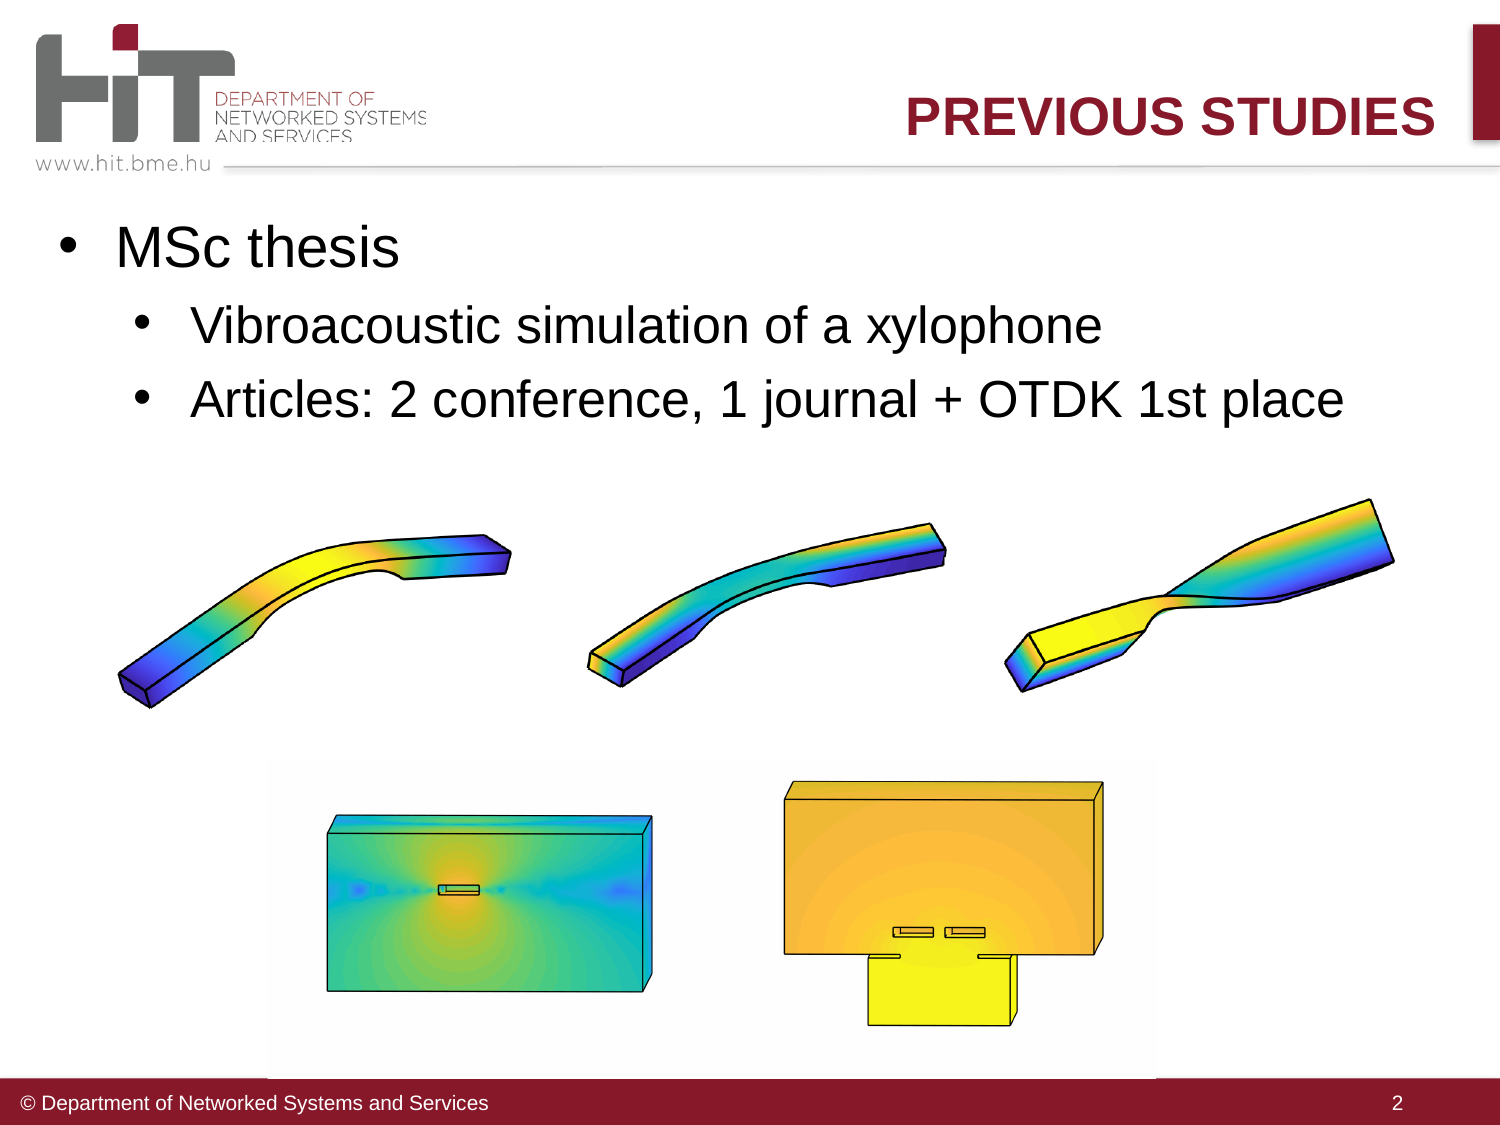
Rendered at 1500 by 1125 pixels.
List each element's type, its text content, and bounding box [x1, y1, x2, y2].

picture [267, 757, 1157, 1079]
text_box Previous studies [502, 15, 1452, 154]
text_box MSc thesis Vibroacoustic simulation of a xylophone Articles: 2 conference, 1 journal + OTDK 1st place [44, 201, 1452, 1079]
picture [91, 480, 1440, 728]
